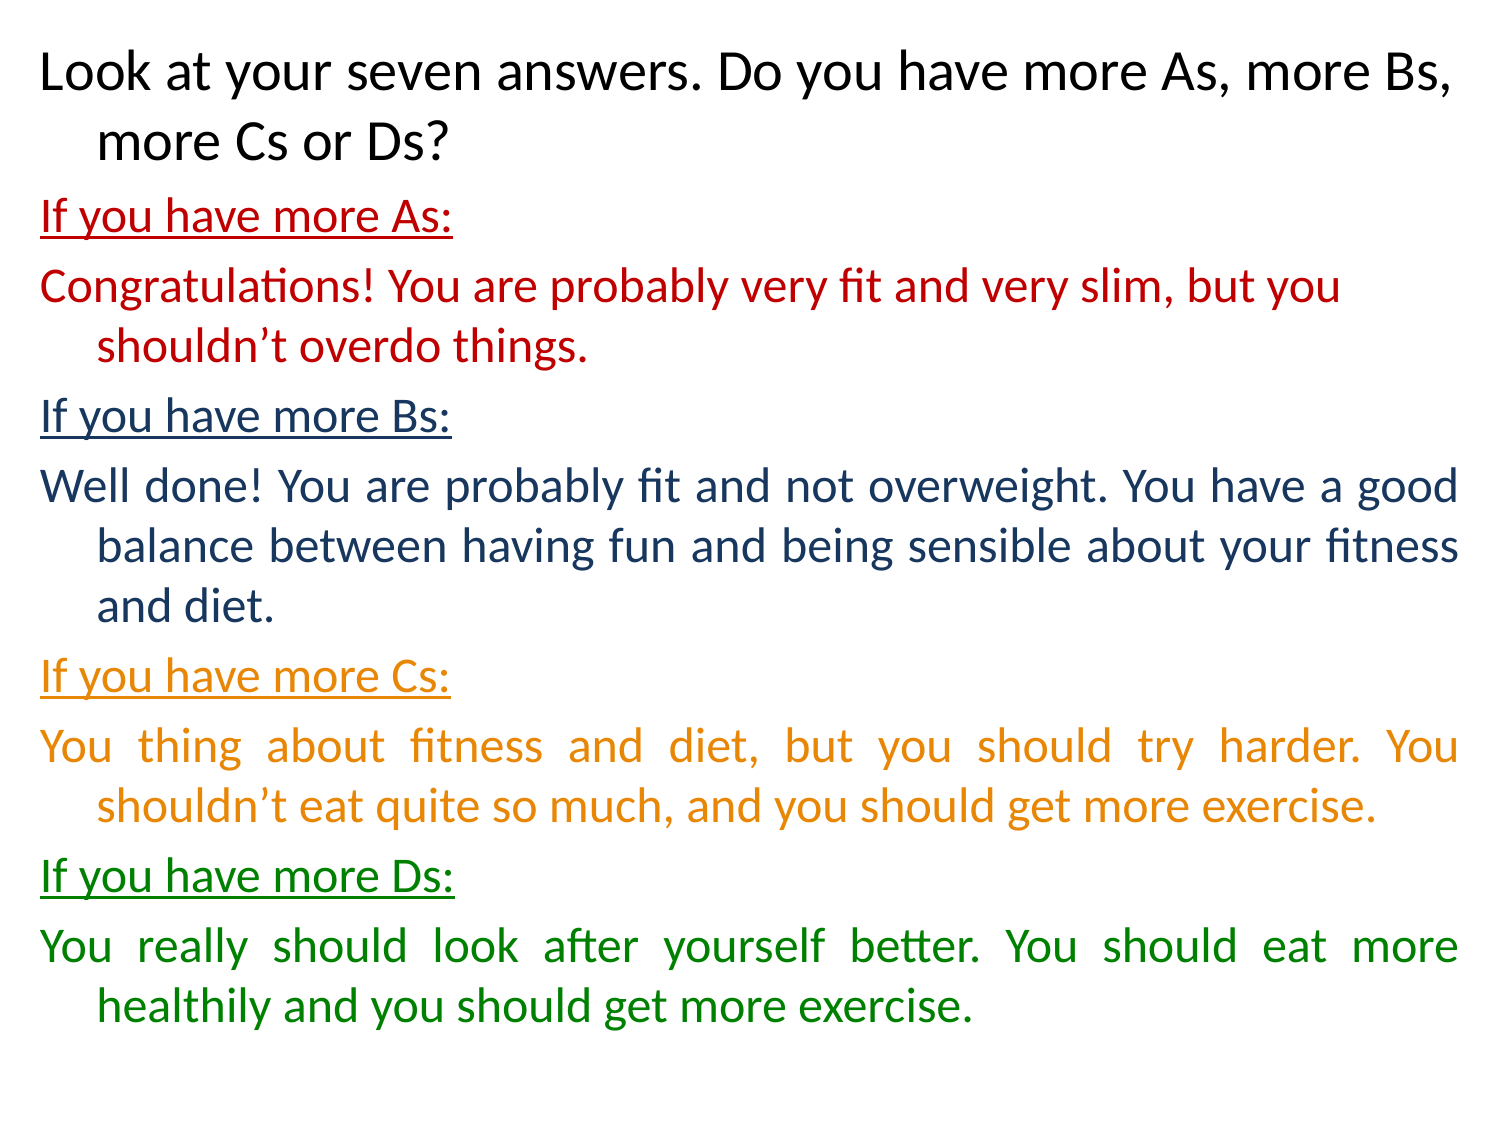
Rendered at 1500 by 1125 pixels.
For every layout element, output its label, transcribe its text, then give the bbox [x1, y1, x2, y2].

list Look at your seven answers. Do you have more As, more Bs, more Cs or Ds? If you have more As: Congratulations! You are probably very fit and very slim, but you shouldn’t overdo things. If you have more Bs: Well done! You are probably fit and not overweight. You have a good balance between having fun and being sensible about your fitness and diet. If you have more Cs: You thing about fitness and diet, but you should try harder. You shouldn’t eat quite so much, and you should get more exercise. If you have more Ds: You really should look after yourself better. You should eat more healthily and you should get more exercise. [24, 24, 1475, 1125]
